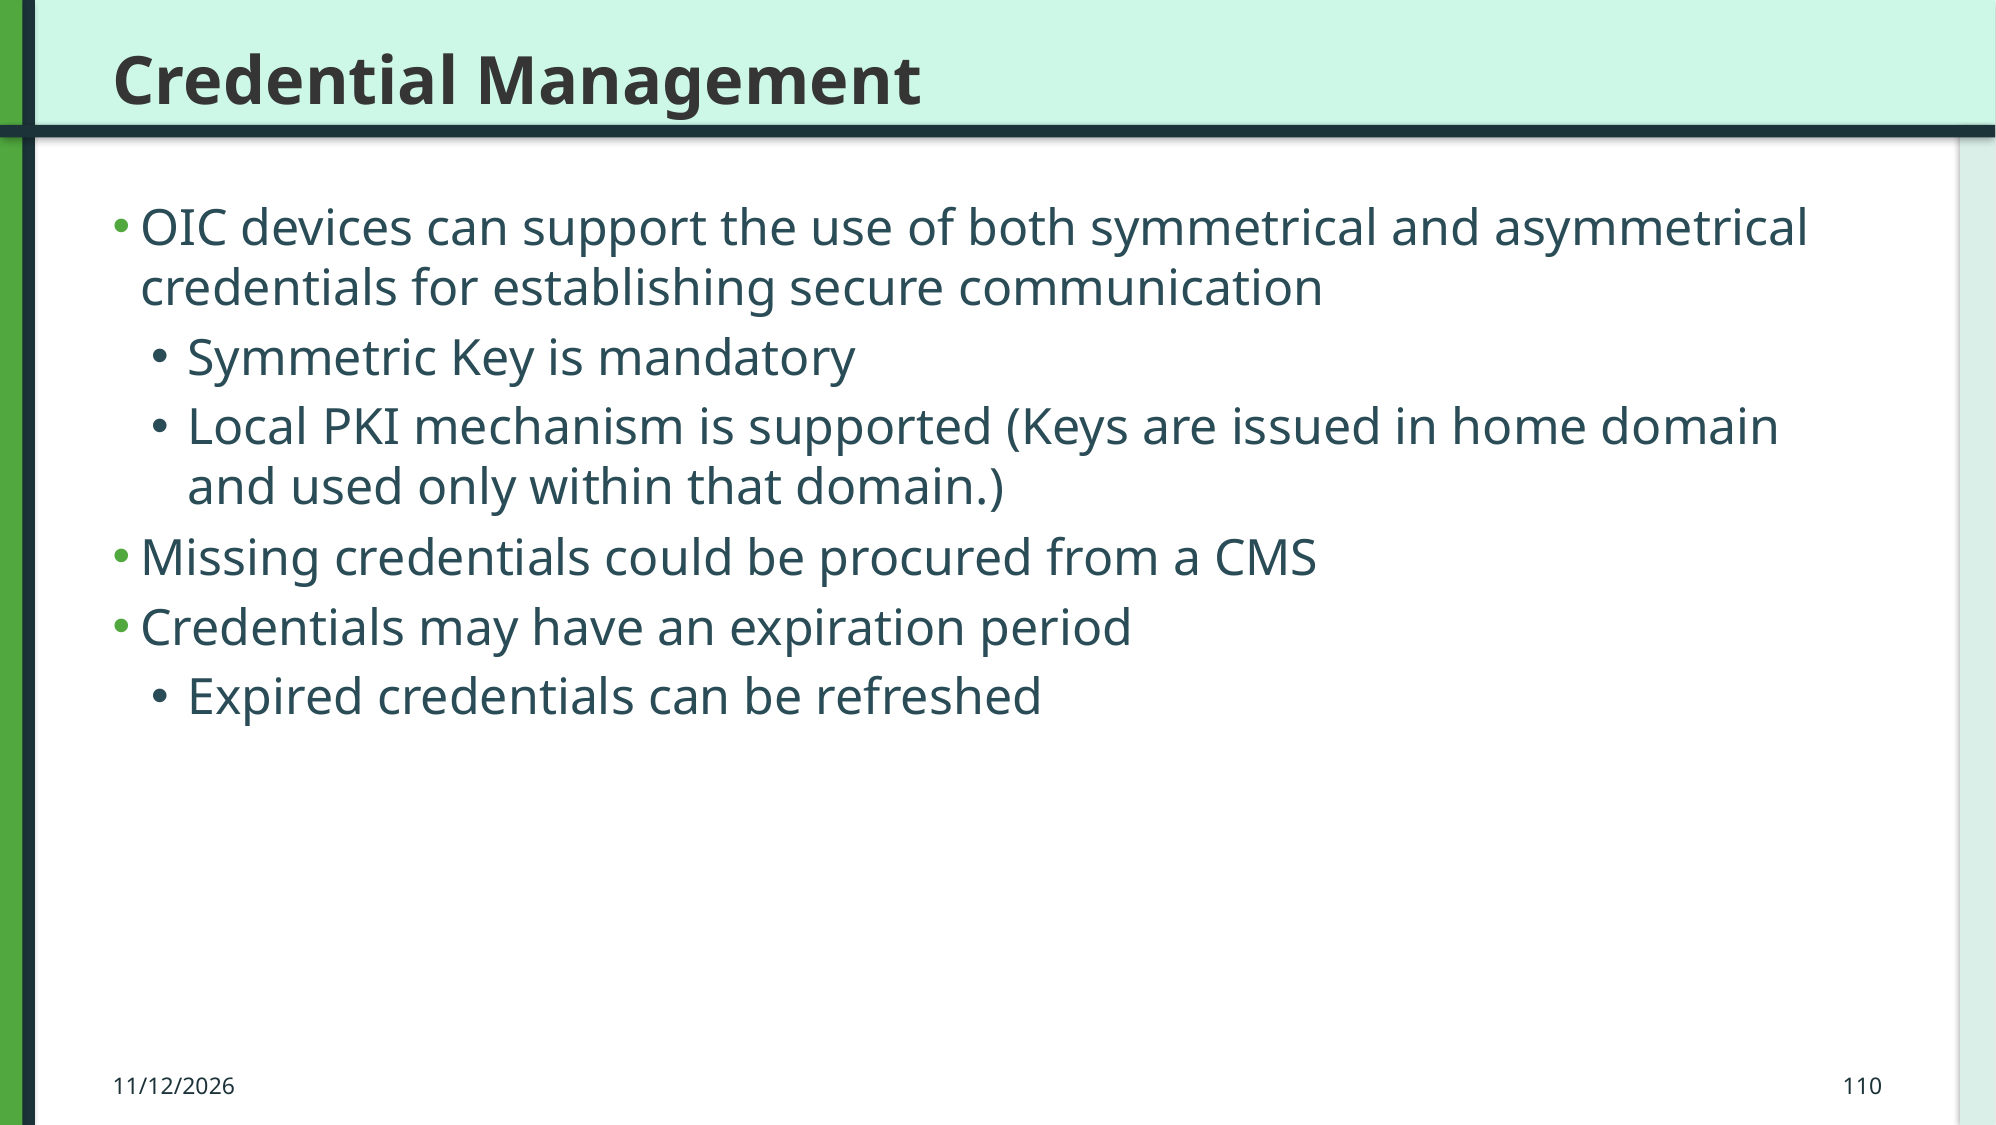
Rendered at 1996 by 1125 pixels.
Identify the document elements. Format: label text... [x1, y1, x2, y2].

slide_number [97, 1062, 323, 1113]
slide_number 110 [1672, 1062, 1898, 1113]
list OIC devices can support the use of both symmetrical and asymmetrical credentials for establishing secure communication Symmetric Key is mandatory Local PKI mechanism is supported (Keys are issued in home domain and used only within that domain.) Missing credentials could be procured from a CMS Credentials may have an expiration period Expired credentials can be refreshed [97, 187, 1898, 1013]
title Credential Management [97, 12, 1898, 125]
